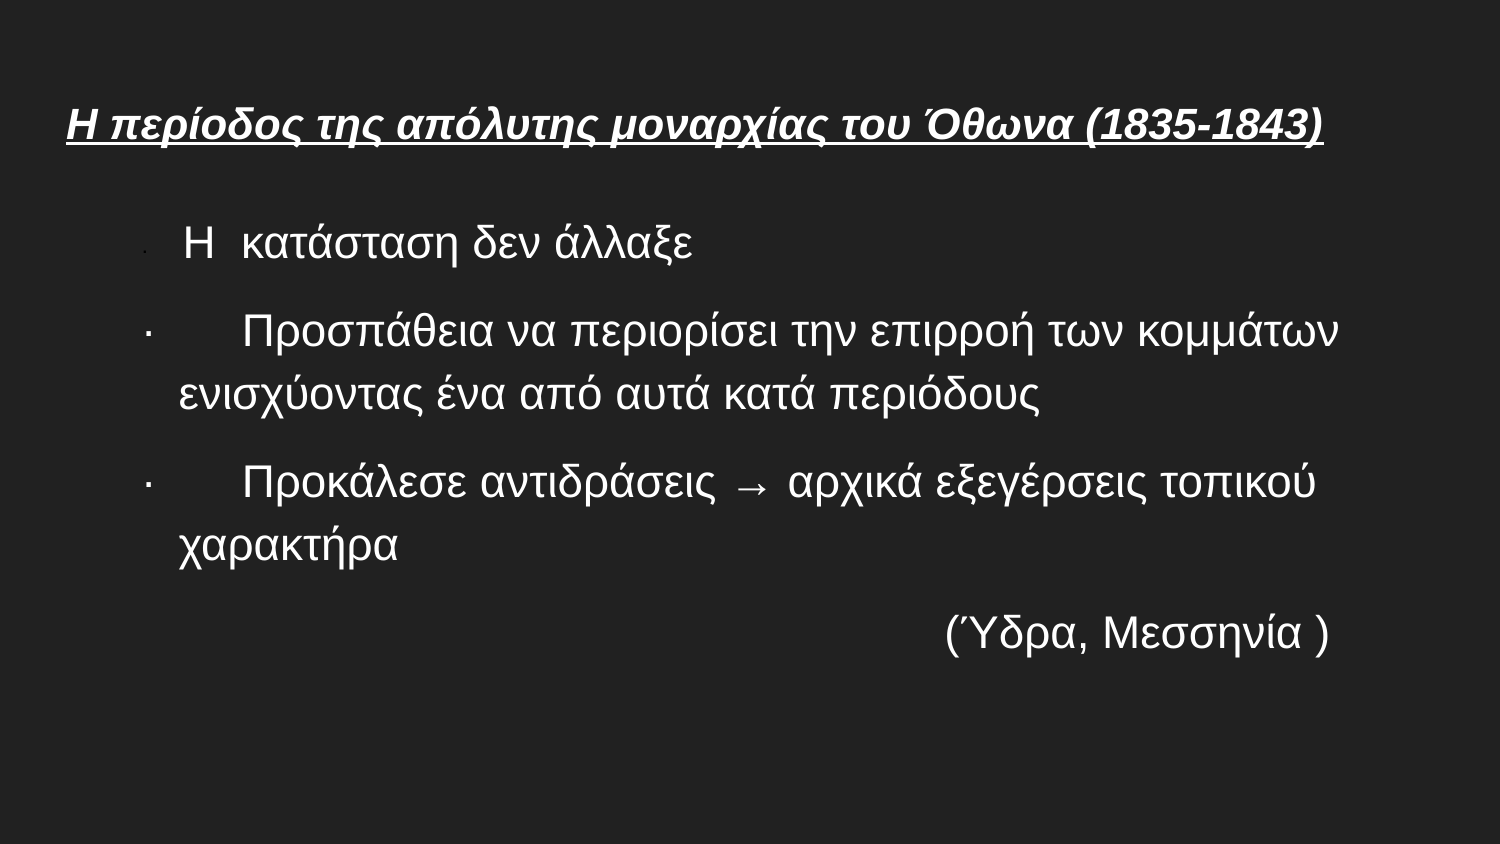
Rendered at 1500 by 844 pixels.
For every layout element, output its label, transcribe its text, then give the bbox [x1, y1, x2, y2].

title Η περίοδος της απόλυτης μοναρχίας του Όθωνα (1835-1843) [51, 72, 1449, 167]
list · Η κατάσταση δεν άλλαξε · Προσπάθεια να περιορίσει την επιρροή των κομμάτων ενισχύοντας ένα από αυτά κατά περιόδους · Προκάλεσε αντιδράσεις → αρχικά εξεγέρσεις τοπικού χαρακτήρα (Ύδρα, Μεσσηνία ) [51, 189, 1449, 750]
